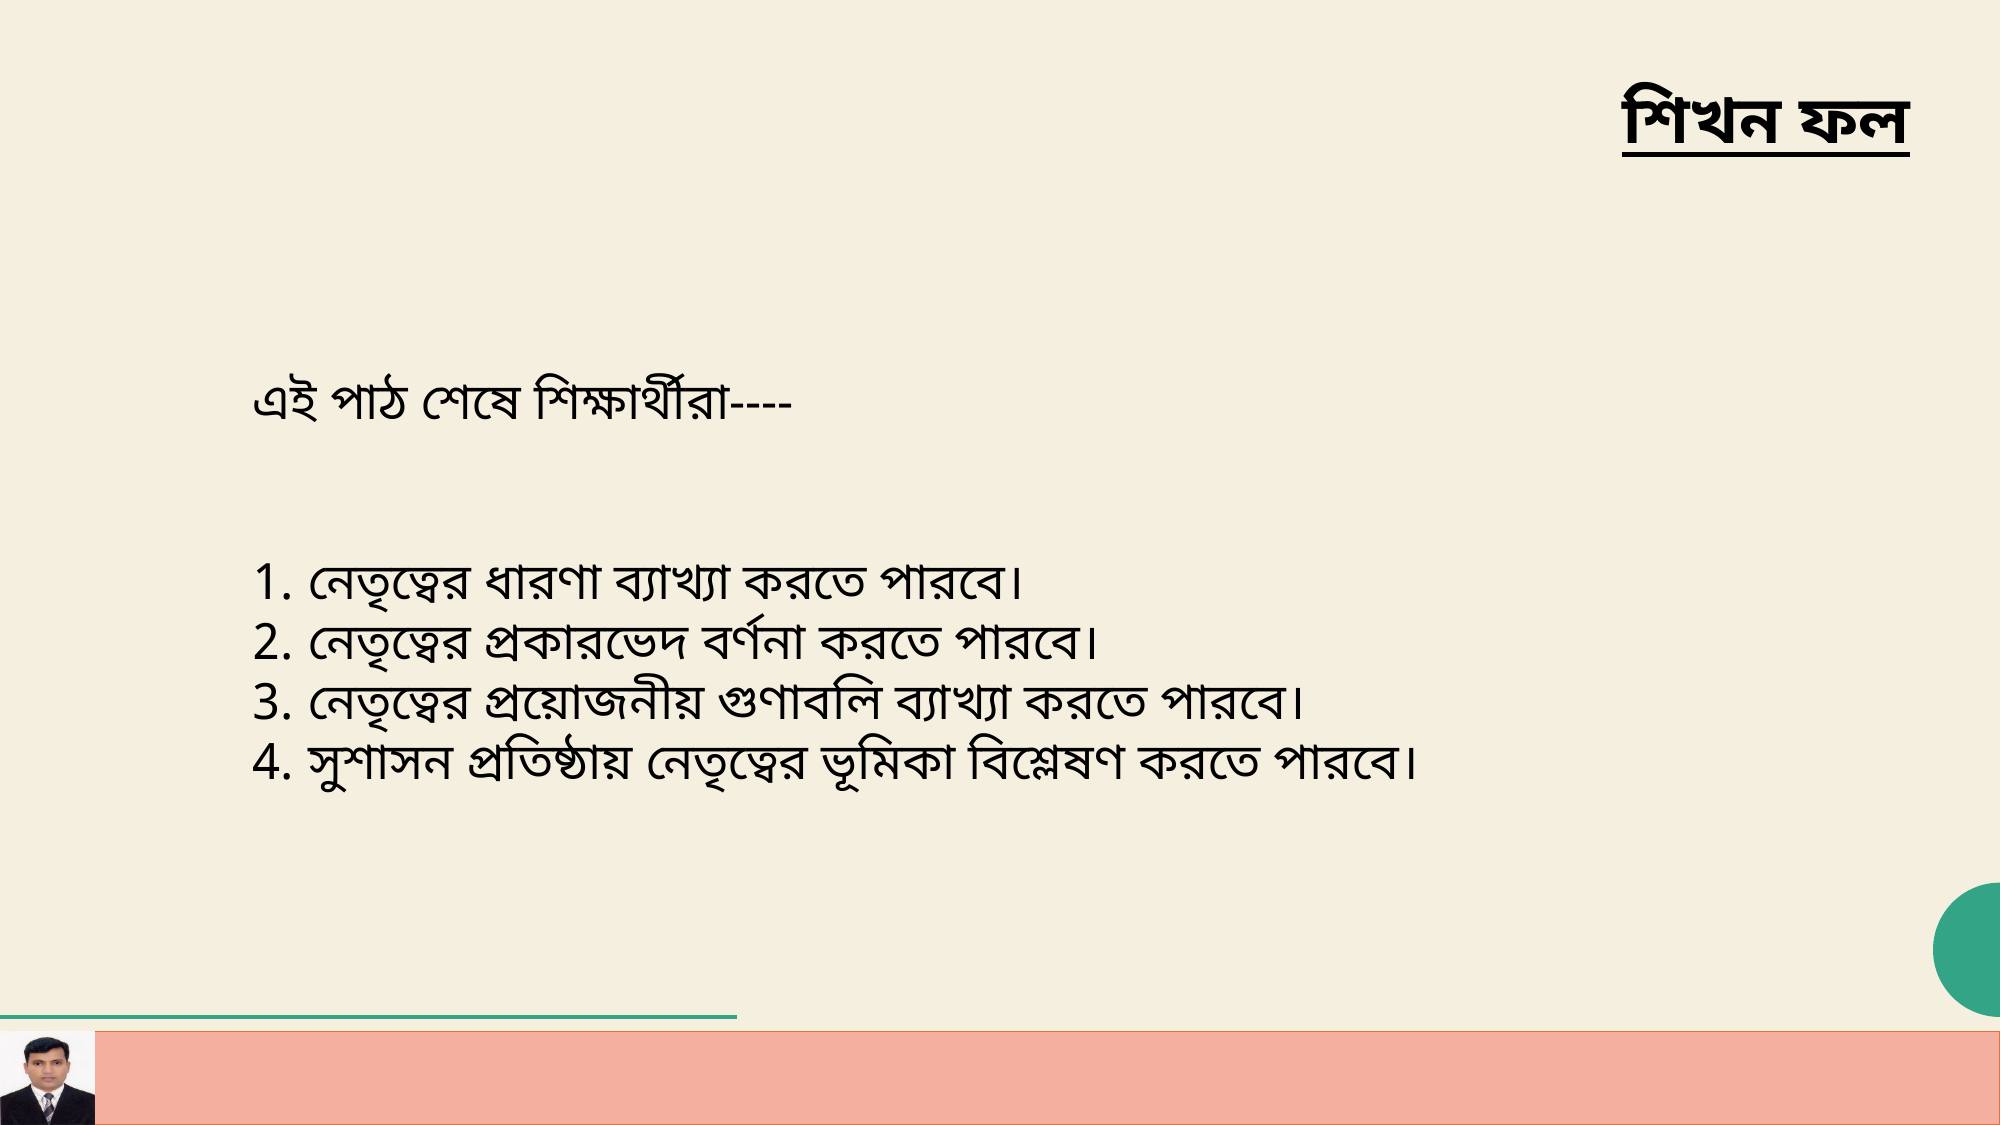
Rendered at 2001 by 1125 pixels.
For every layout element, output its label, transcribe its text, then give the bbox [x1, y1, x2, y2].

text_box এই পাঠ শেষে শিক্ষার্থীরা---- নেতৃত্বের ধারণা ব্যাখ্যা করতে পারবে। নেতৃত্বের প্রকারভেদ বর্ণনা করতে পারবে। নেতৃত্বের প্রয়োজনীয় গুণাবলি ব্যাখ্যা করতে পারবে। সুশাসন প্রতিষ্ঠায় নেতৃত্বের ভূমিকা বিশ্লেষণ করতে পারবে। [237, 362, 1533, 797]
text_box শিখন ফল [1532, 69, 2000, 164]
picture [0, 1031, 95, 1125]
